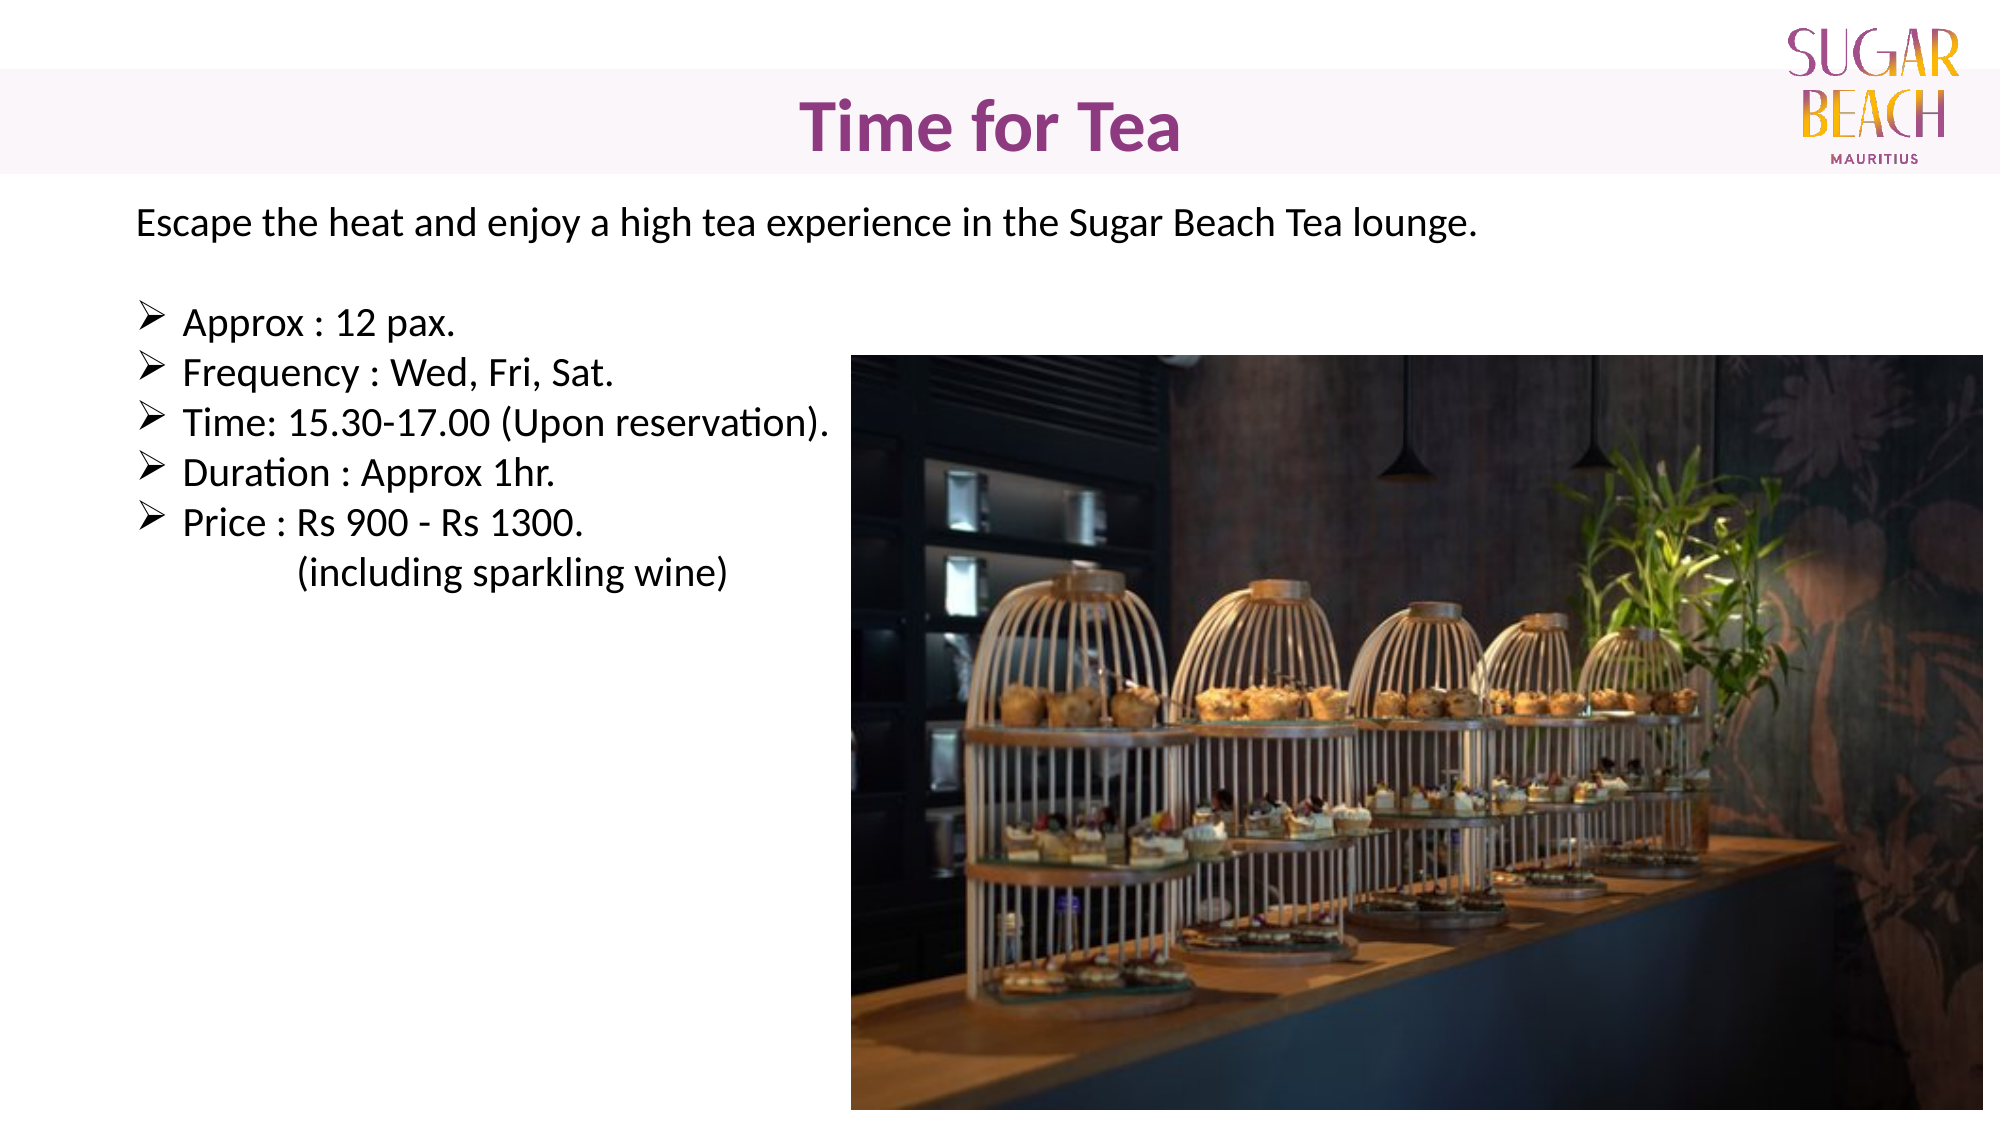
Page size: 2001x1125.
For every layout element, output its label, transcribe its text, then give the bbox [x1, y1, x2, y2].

picture [1788, 28, 1959, 164]
text_box Escape the heat and enjoy a high tea experience in the Sugar Beach Tea lounge. Approx : 12 pax. Frequency : Wed, Fri, Sat. Time: 15.30-17.00 (Upon reservation). Duration : Approx 1hr. Price : Rs 900 - Rs 1300. (including sparkling wine) [121, 187, 1495, 653]
text_box Time for Tea [0, 69, 2000, 174]
picture [851, 355, 1983, 1110]
